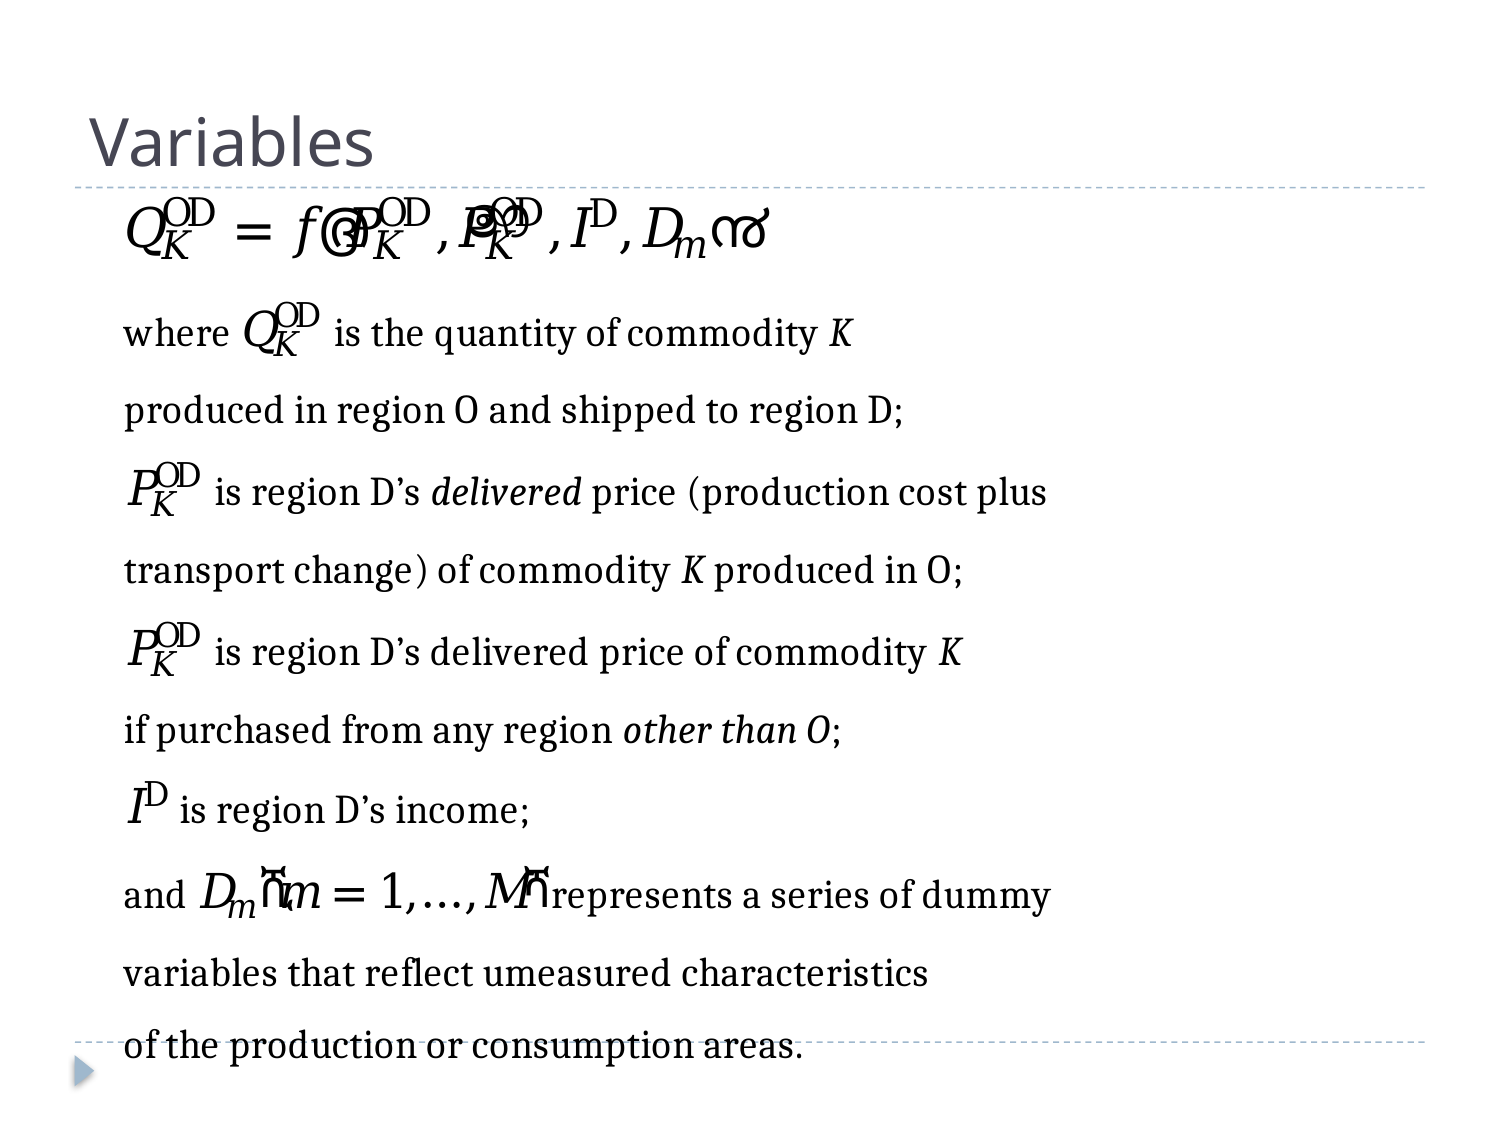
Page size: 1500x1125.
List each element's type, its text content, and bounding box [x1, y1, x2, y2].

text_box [123, 190, 1500, 1093]
title Variables [75, 24, 1425, 188]
